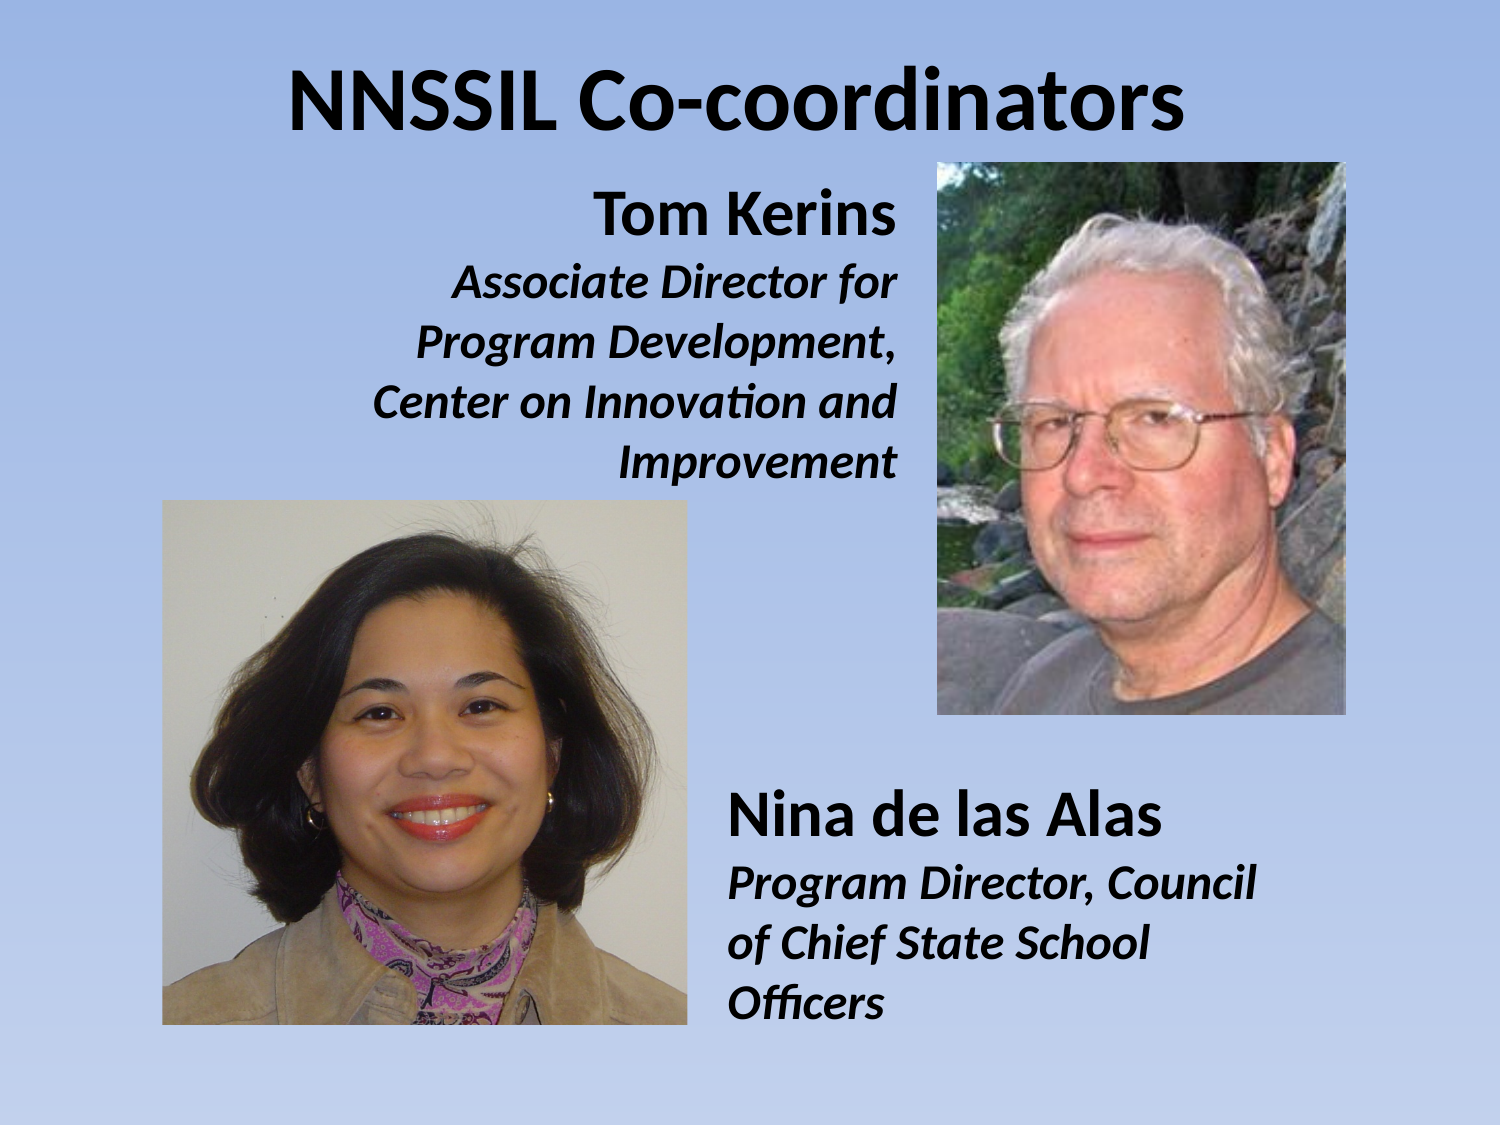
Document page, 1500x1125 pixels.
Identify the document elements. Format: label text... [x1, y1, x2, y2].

picture [937, 162, 1346, 715]
text_box Tom Kerins Associate Director for Program Development, Center on Innovation and Improvement [299, 161, 913, 497]
text_box Nina de las Alas Program Director, Council of Chief State School Officers [712, 762, 1300, 1038]
title NNSSIL Co-coordinators [62, 0, 1413, 188]
picture [161, 499, 688, 1025]
